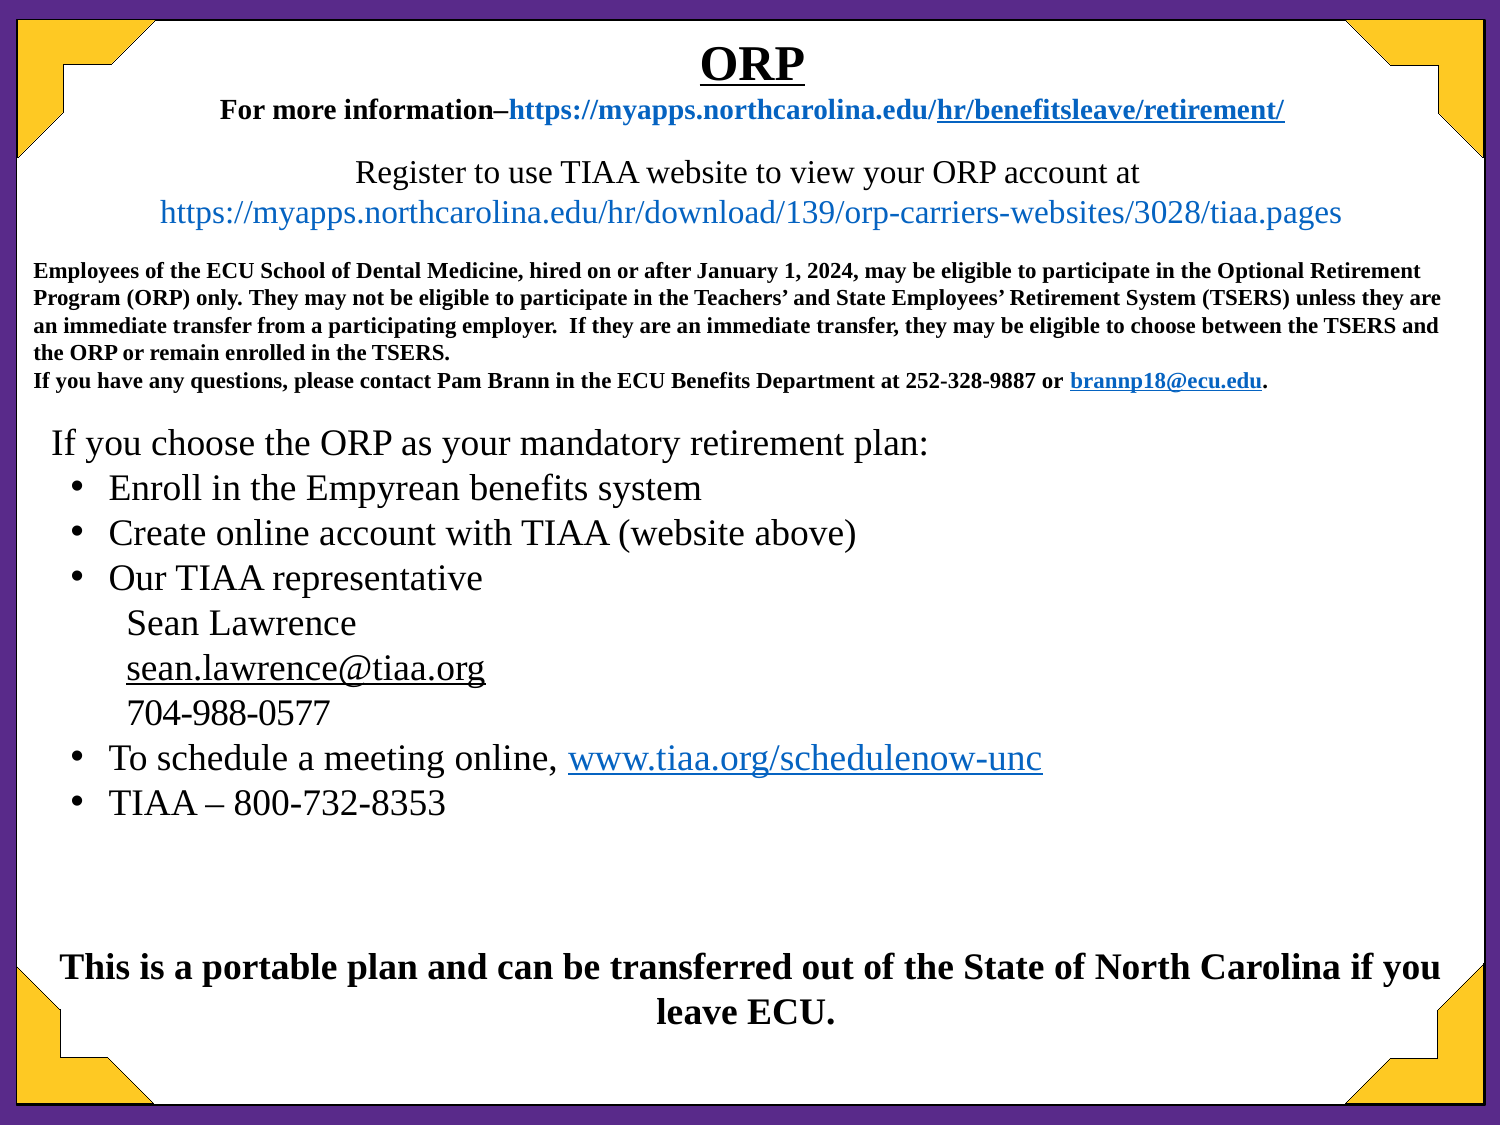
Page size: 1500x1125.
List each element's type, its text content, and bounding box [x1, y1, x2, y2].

text_box [17, 19, 156, 158]
text_box If you choose the ORP as your mandatory retirement plan: Enroll in the Empyrean benefits system Create online account with TIAA (website above) Our TIAA representative Sean Lawrence sean.lawrence@tiaa.org 704-988-0577 To schedule a meeting online, www.tiaa.org/schedulenow-unc TIAA – 800-732-8353 [18, 410, 1486, 876]
text_box [0, 0, 1500, 1125]
text_box [16, 1039, 154, 1104]
text_box [16, 20, 1486, 934]
text_box [1345, 1039, 1484, 1104]
text_box [16, 1039, 1486, 1105]
text_box ORP For more information–https://myapps.northcarolina.edu/hr/benefitsleave/retirement/ Register to use TIAA website to view your ORP account at https://myapps.northcarolina.edu/hr/download/139/orp-carriers-websites/3028/tiaa.pages Employees of the ECU School of Dental Medicine, hired on or after January 1, 2024, may be eligible to participate in the Optional Retirement Program (ORP) only. They may not be eligible to participate in the Teachers’ and State Employees’ Retirement System (TSERS) unless they are an immediate transfer from a participating employer. If they are an immediate transfer, they may be eligible to choose between the TSERS and the ORP or remain enrolled in the TSERS. If you have any questions, please contact Pam Brann in the ECU Benefits Department at 252-328-9887 or brannp18@ecu.edu. [18, 23, 1487, 400]
text_box [1345, 19, 1484, 158]
text_box This is a portable plan and can be transferred out of the State of North Carolina if you leave ECU. [16, 934, 1486, 1039]
